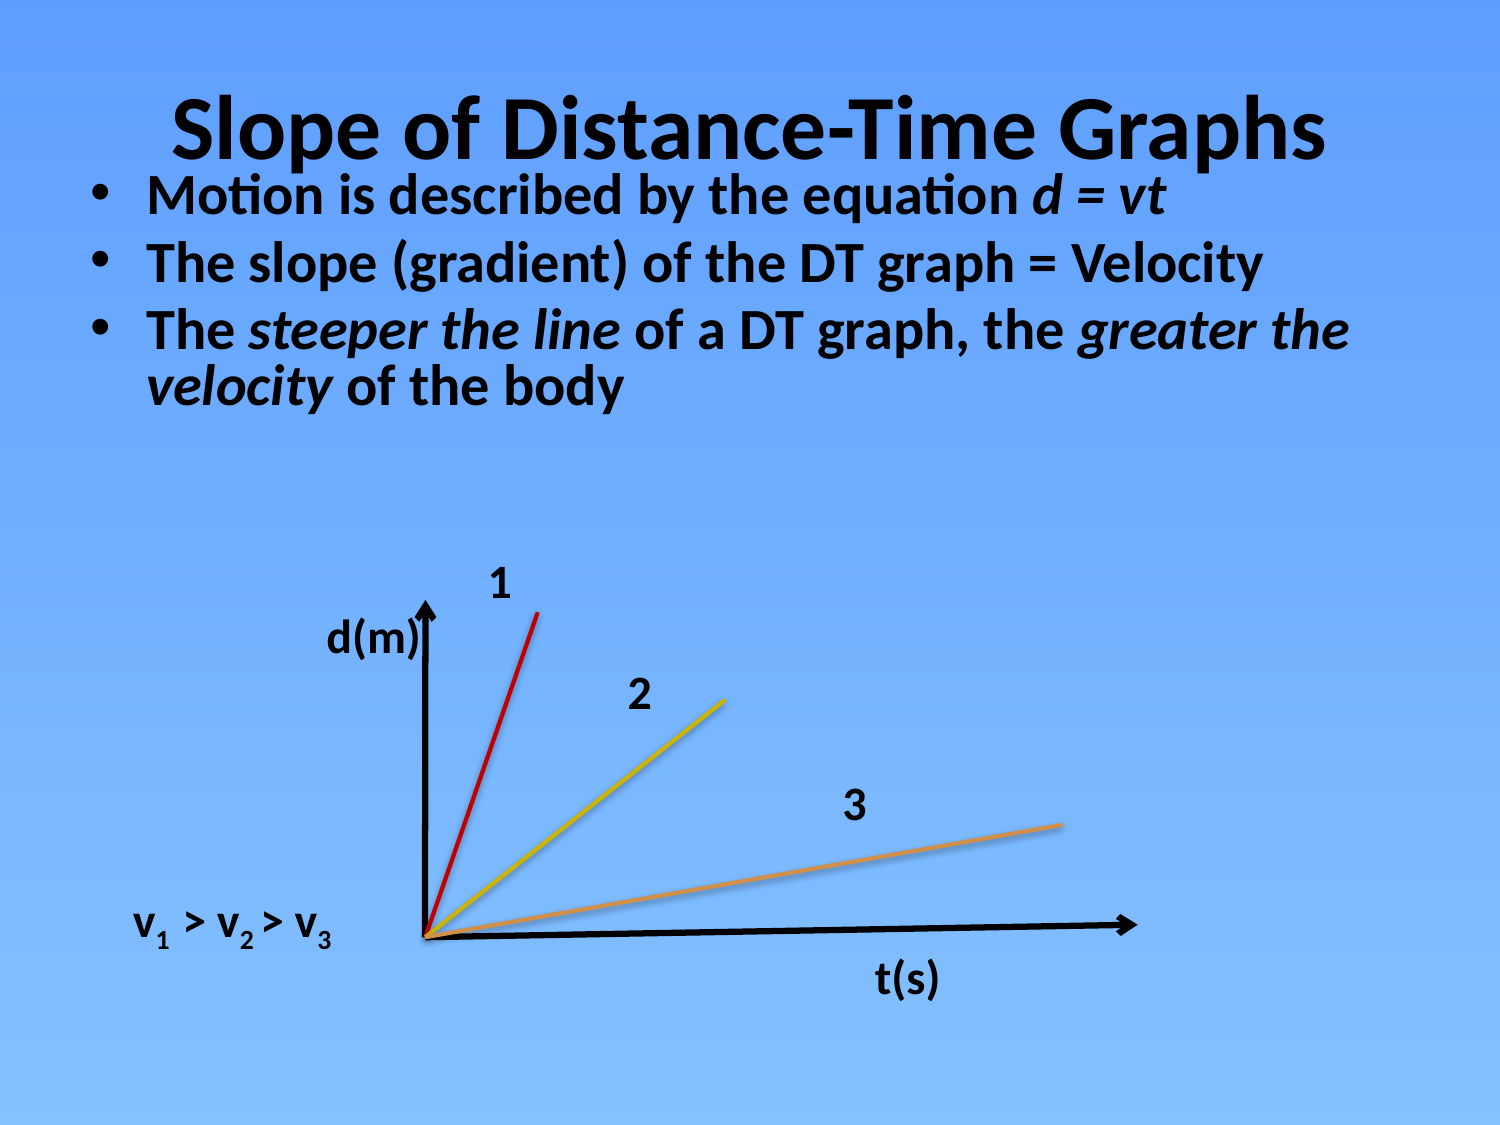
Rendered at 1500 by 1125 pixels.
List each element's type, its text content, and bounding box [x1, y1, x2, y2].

list Motion is described by the equation d = vt The slope (gradient) of the DT graph = Velocity The steeper the line of a DT graph, the greater the velocity of the body 1 d(m) 2 3 v1 > v2 > v3 t(s) [75, 200, 1425, 1063]
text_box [424, 599, 1138, 938]
title Slope of Distance-Time Graphs [75, 45, 1425, 200]
